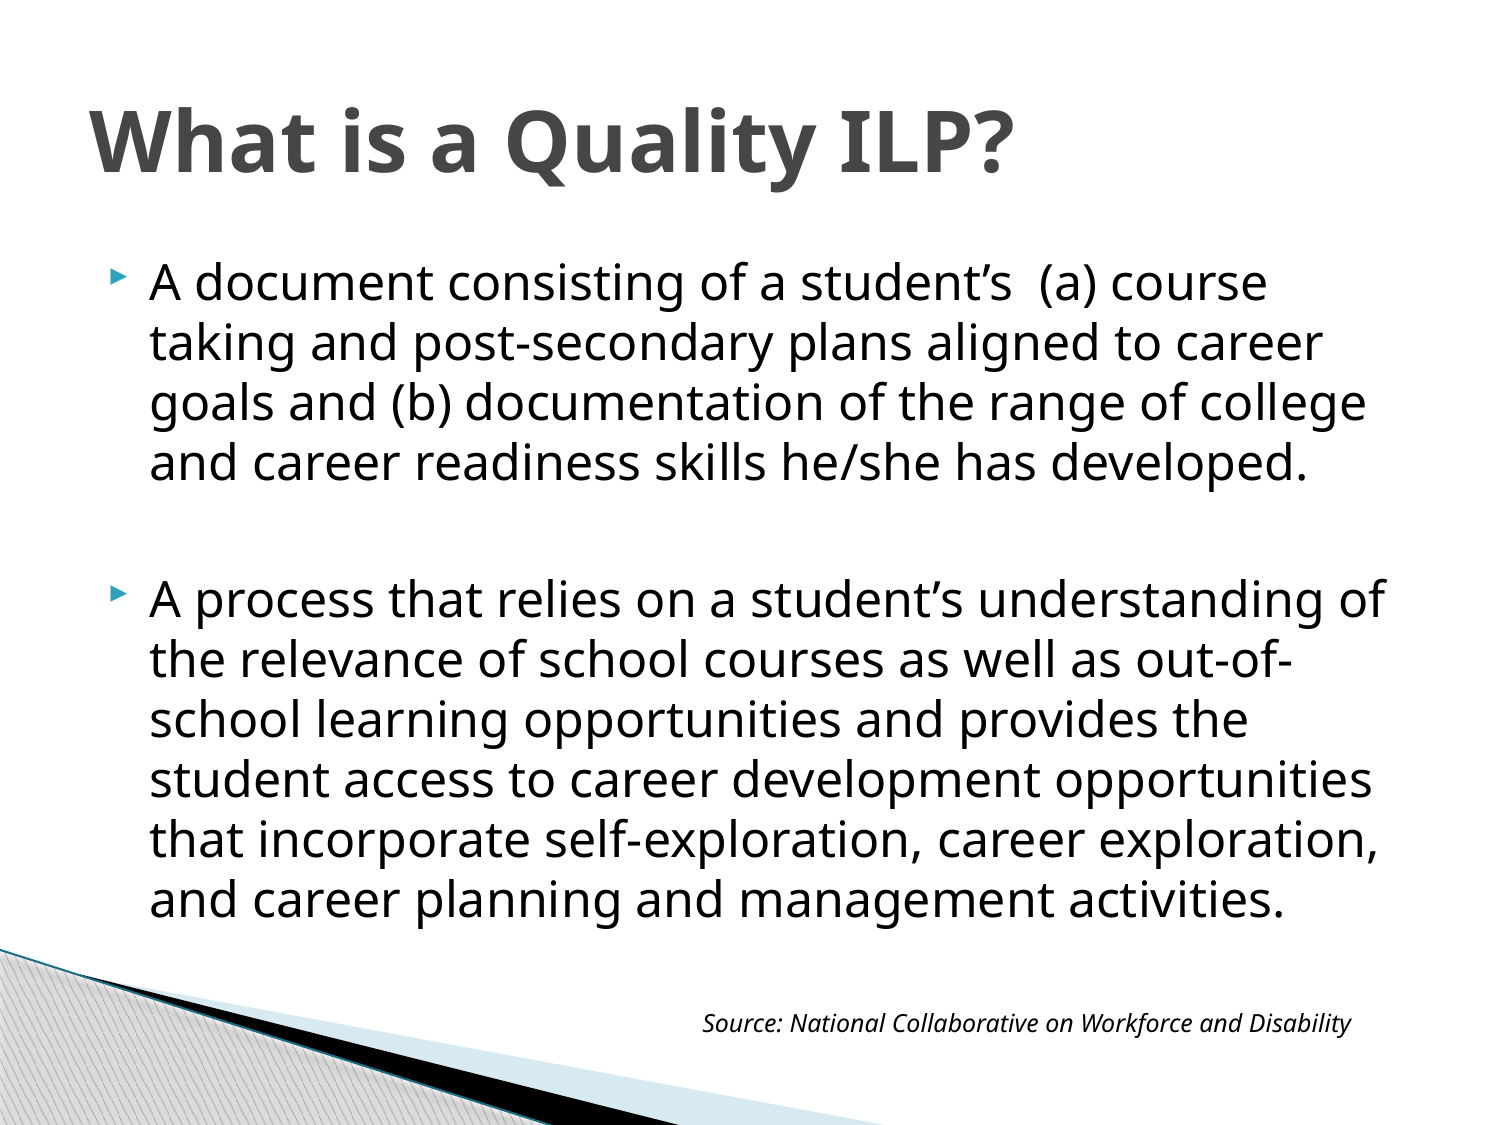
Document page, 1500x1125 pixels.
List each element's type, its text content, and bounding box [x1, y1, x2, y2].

title What is a Quality ILP? [75, 45, 1425, 233]
text_box Source: National Collaborative on Workforce and Disability [687, 999, 1388, 1090]
list A document consisting of a student’s (a) course taking and post-secondary plans aligned to career goals and (b) documentation of the range of college and career readiness skills he/she has developed. A process that relies on a student’s understanding of the relevance of school courses as well as out-of‐school learning opportunities and provides the student access to career development opportunities that incorporate self-exploration, career exploration, and career planning and management activities. [75, 243, 1425, 986]
